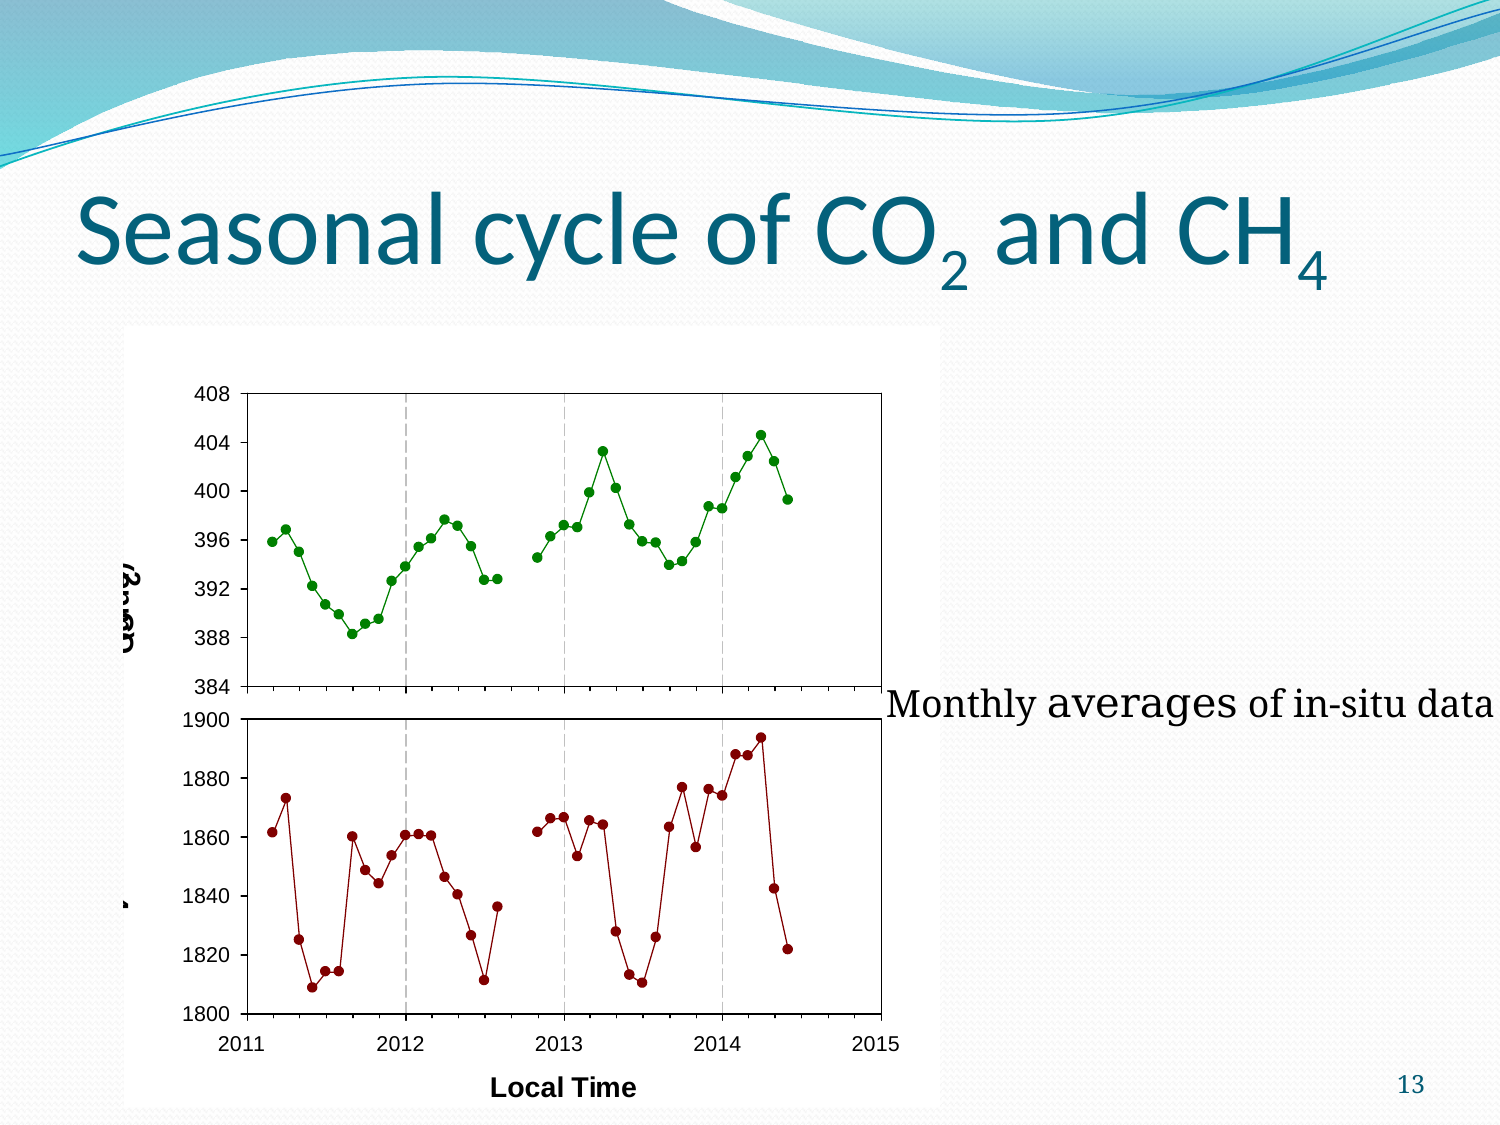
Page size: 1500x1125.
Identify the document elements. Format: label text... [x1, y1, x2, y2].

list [123, 326, 941, 1107]
text_box Monthly averages of in-situ data [948, 668, 1500, 734]
title Seasonal cycle of CO2 and CH4 [75, 115, 1425, 303]
slide_number 13 [1299, 1042, 1425, 1103]
